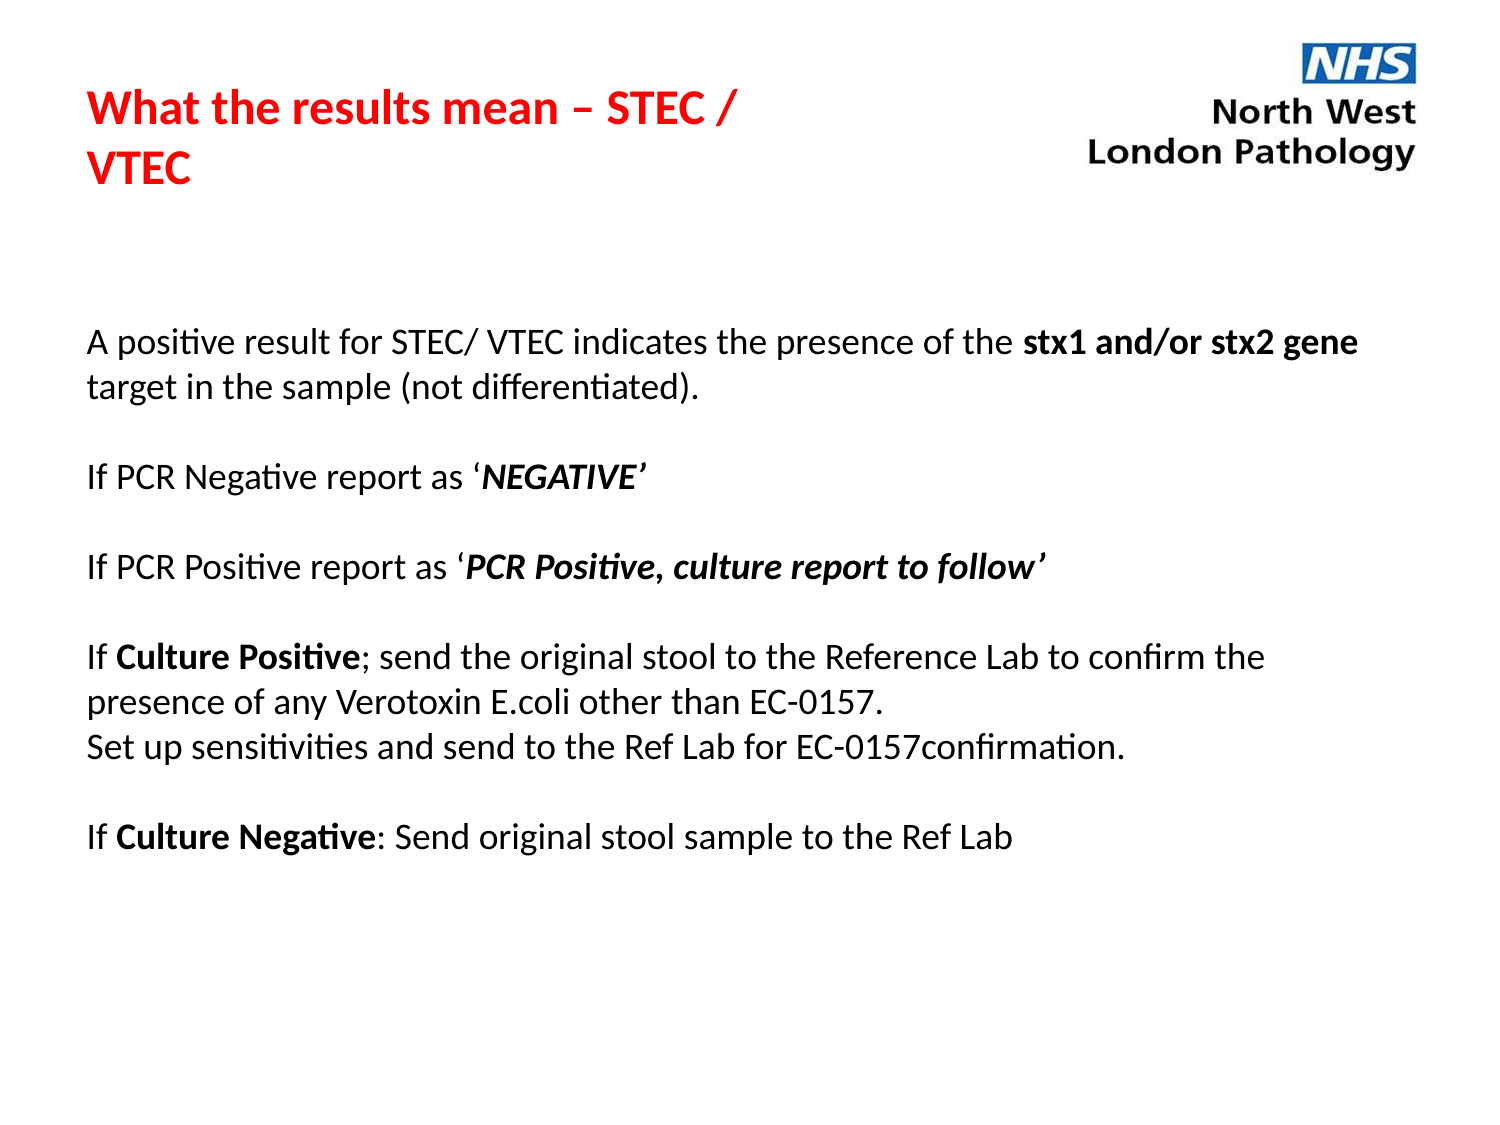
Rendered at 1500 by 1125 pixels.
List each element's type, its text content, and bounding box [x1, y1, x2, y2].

text_box A positive result for STEC/ VTEC indicates the presence of the stx1 and/or stx2 gene target in the sample (not differentiated). If PCR Negative report as ‘NEGATIVE’ If PCR Positive report as ‘PCR Positive, culture report to follow’ If Culture Positive; send the original stool to the Reference Lab to confirm the presence of any Verotoxin E.coli other than EC-0157. Set up sensitivities and send to the Ref Lab for EC-0157confirmation. If Culture Negative: Send original stool sample to the Ref Lab [71, 174, 1385, 864]
text_box What the results mean – STEC / VTEC [71, 67, 864, 174]
picture [1067, 42, 1435, 180]
